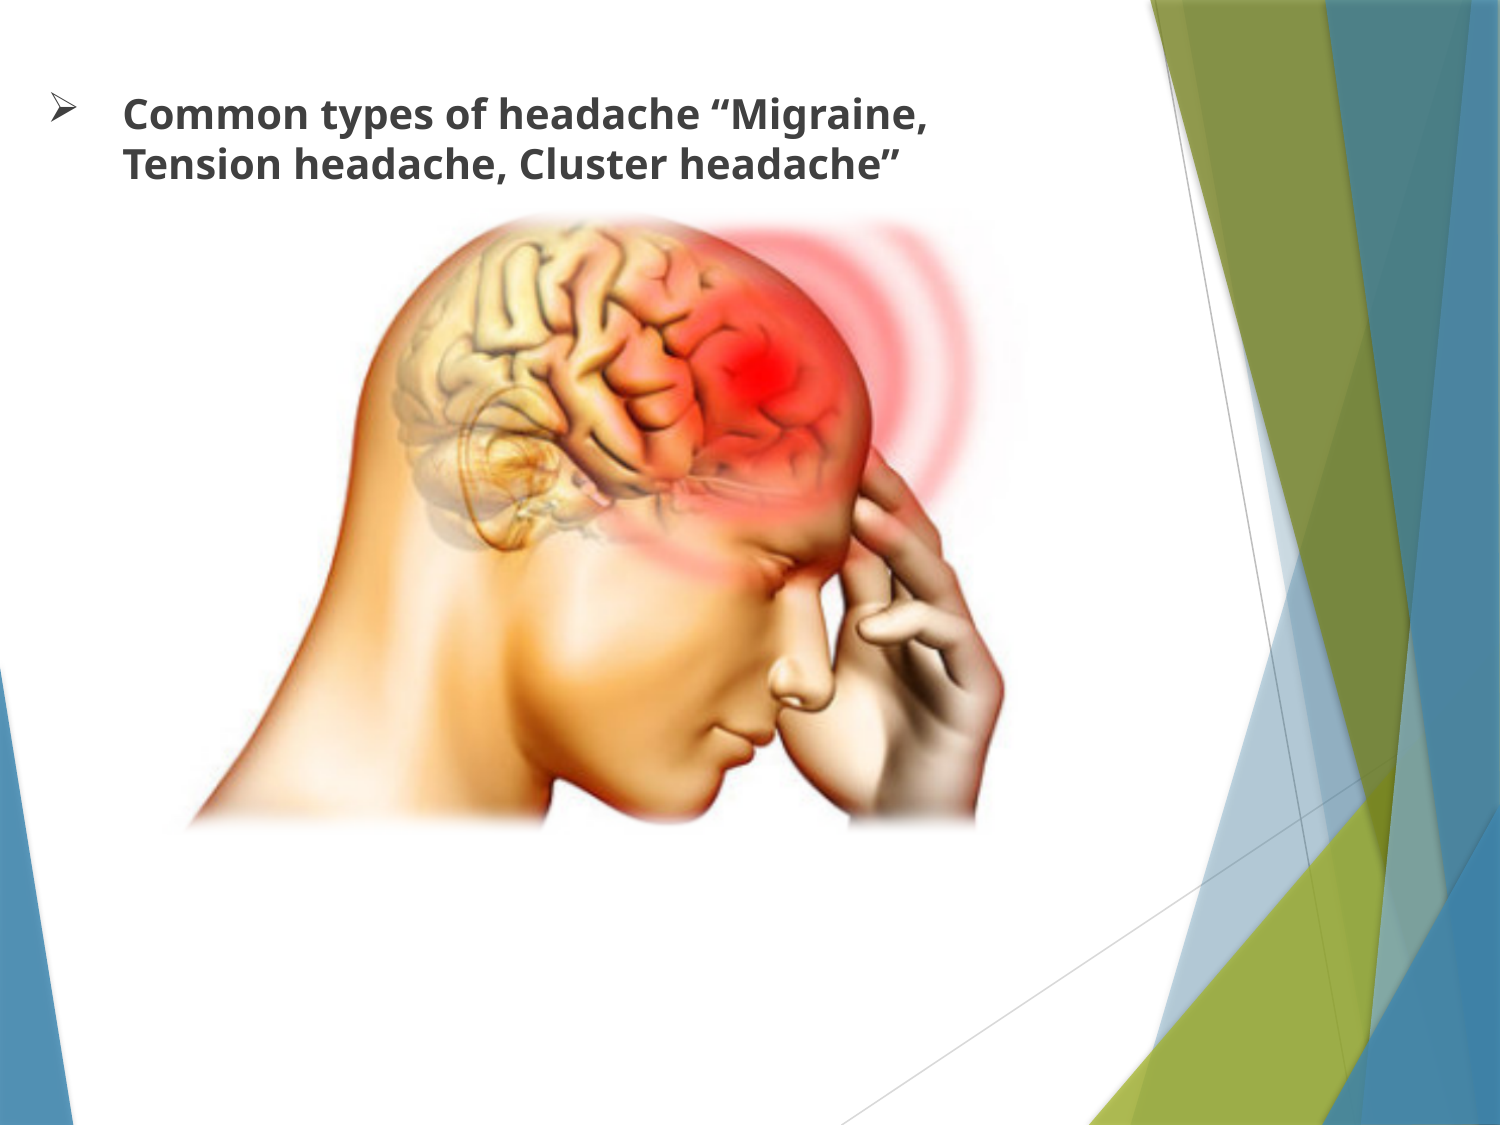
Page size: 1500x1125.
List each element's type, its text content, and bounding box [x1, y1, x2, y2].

picture [28, 207, 1162, 835]
text_box Common types of headache “Migraine, Tension headache, Cluster headache” [32, 80, 1105, 195]
